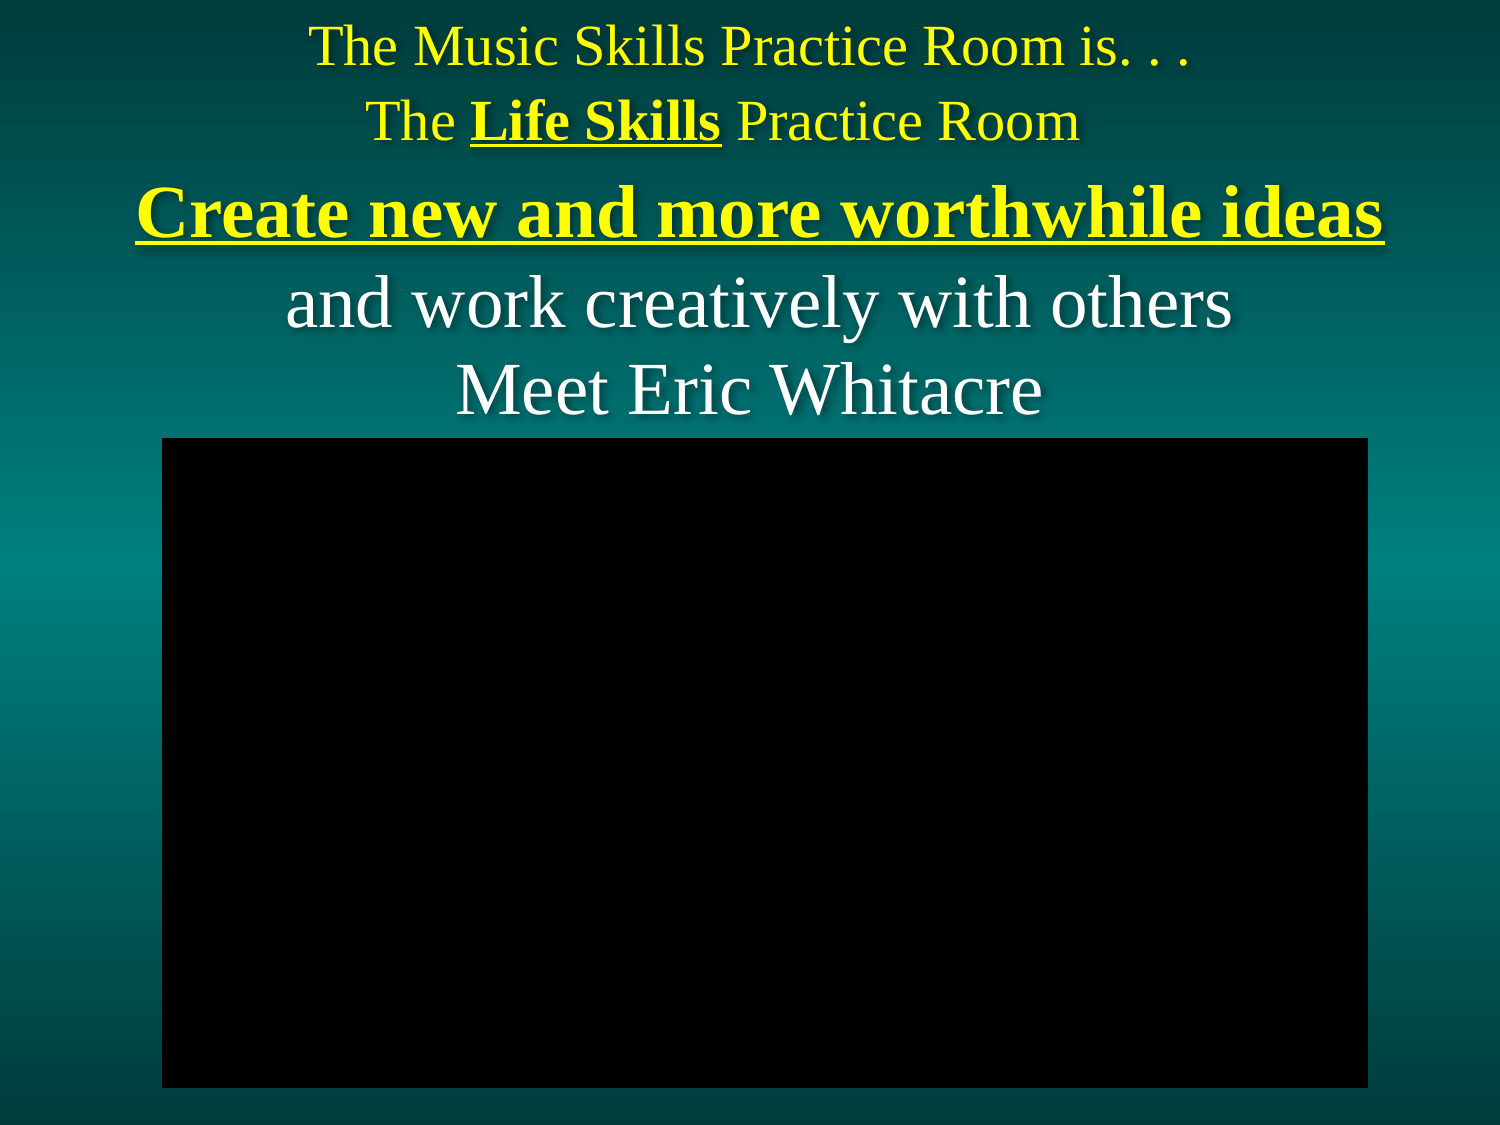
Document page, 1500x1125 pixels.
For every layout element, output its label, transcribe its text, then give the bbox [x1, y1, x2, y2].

text_box Meet Eric Whitacre [0, 332, 1500, 437]
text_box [161, 437, 1369, 1089]
text_box The Music Skills Practice Room is. . . [0, 0, 1500, 85]
text_box Create new and more worthwhile ideas and work creatively with others [105, 154, 1414, 329]
text_box The Life Skills Practice Room [350, 75, 1096, 152]
